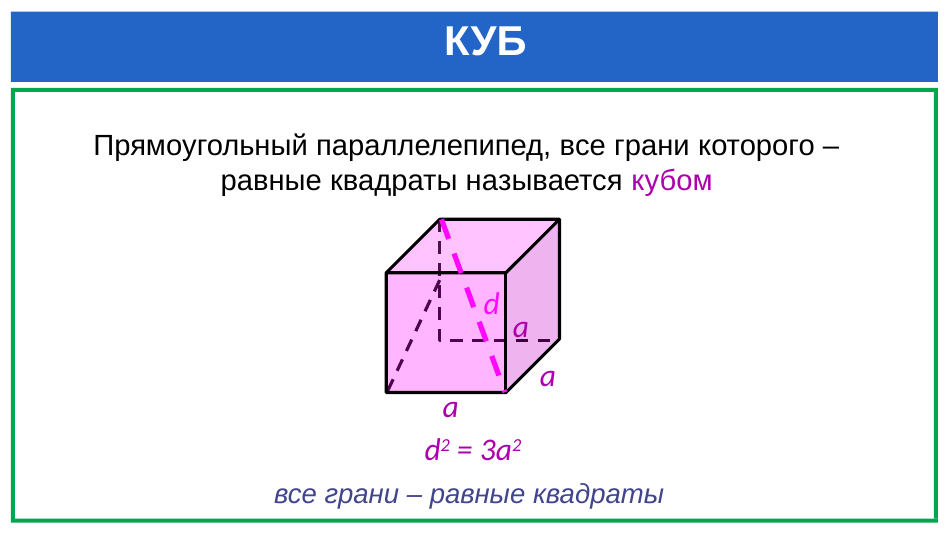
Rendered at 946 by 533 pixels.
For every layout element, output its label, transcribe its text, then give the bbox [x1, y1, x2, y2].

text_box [385, 219, 439, 394]
text_box d2 = 3a2 [353, 421, 593, 475]
text_box a [431, 400, 458, 432]
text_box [441, 219, 506, 393]
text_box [507, 219, 560, 394]
text_box все грани – равные квадраты [230, 468, 716, 517]
text_box Прямоугольный параллелепипед, все грани которого – равные квадраты называется кубом [47, 118, 886, 204]
text_box КУБ [35, 6, 936, 72]
